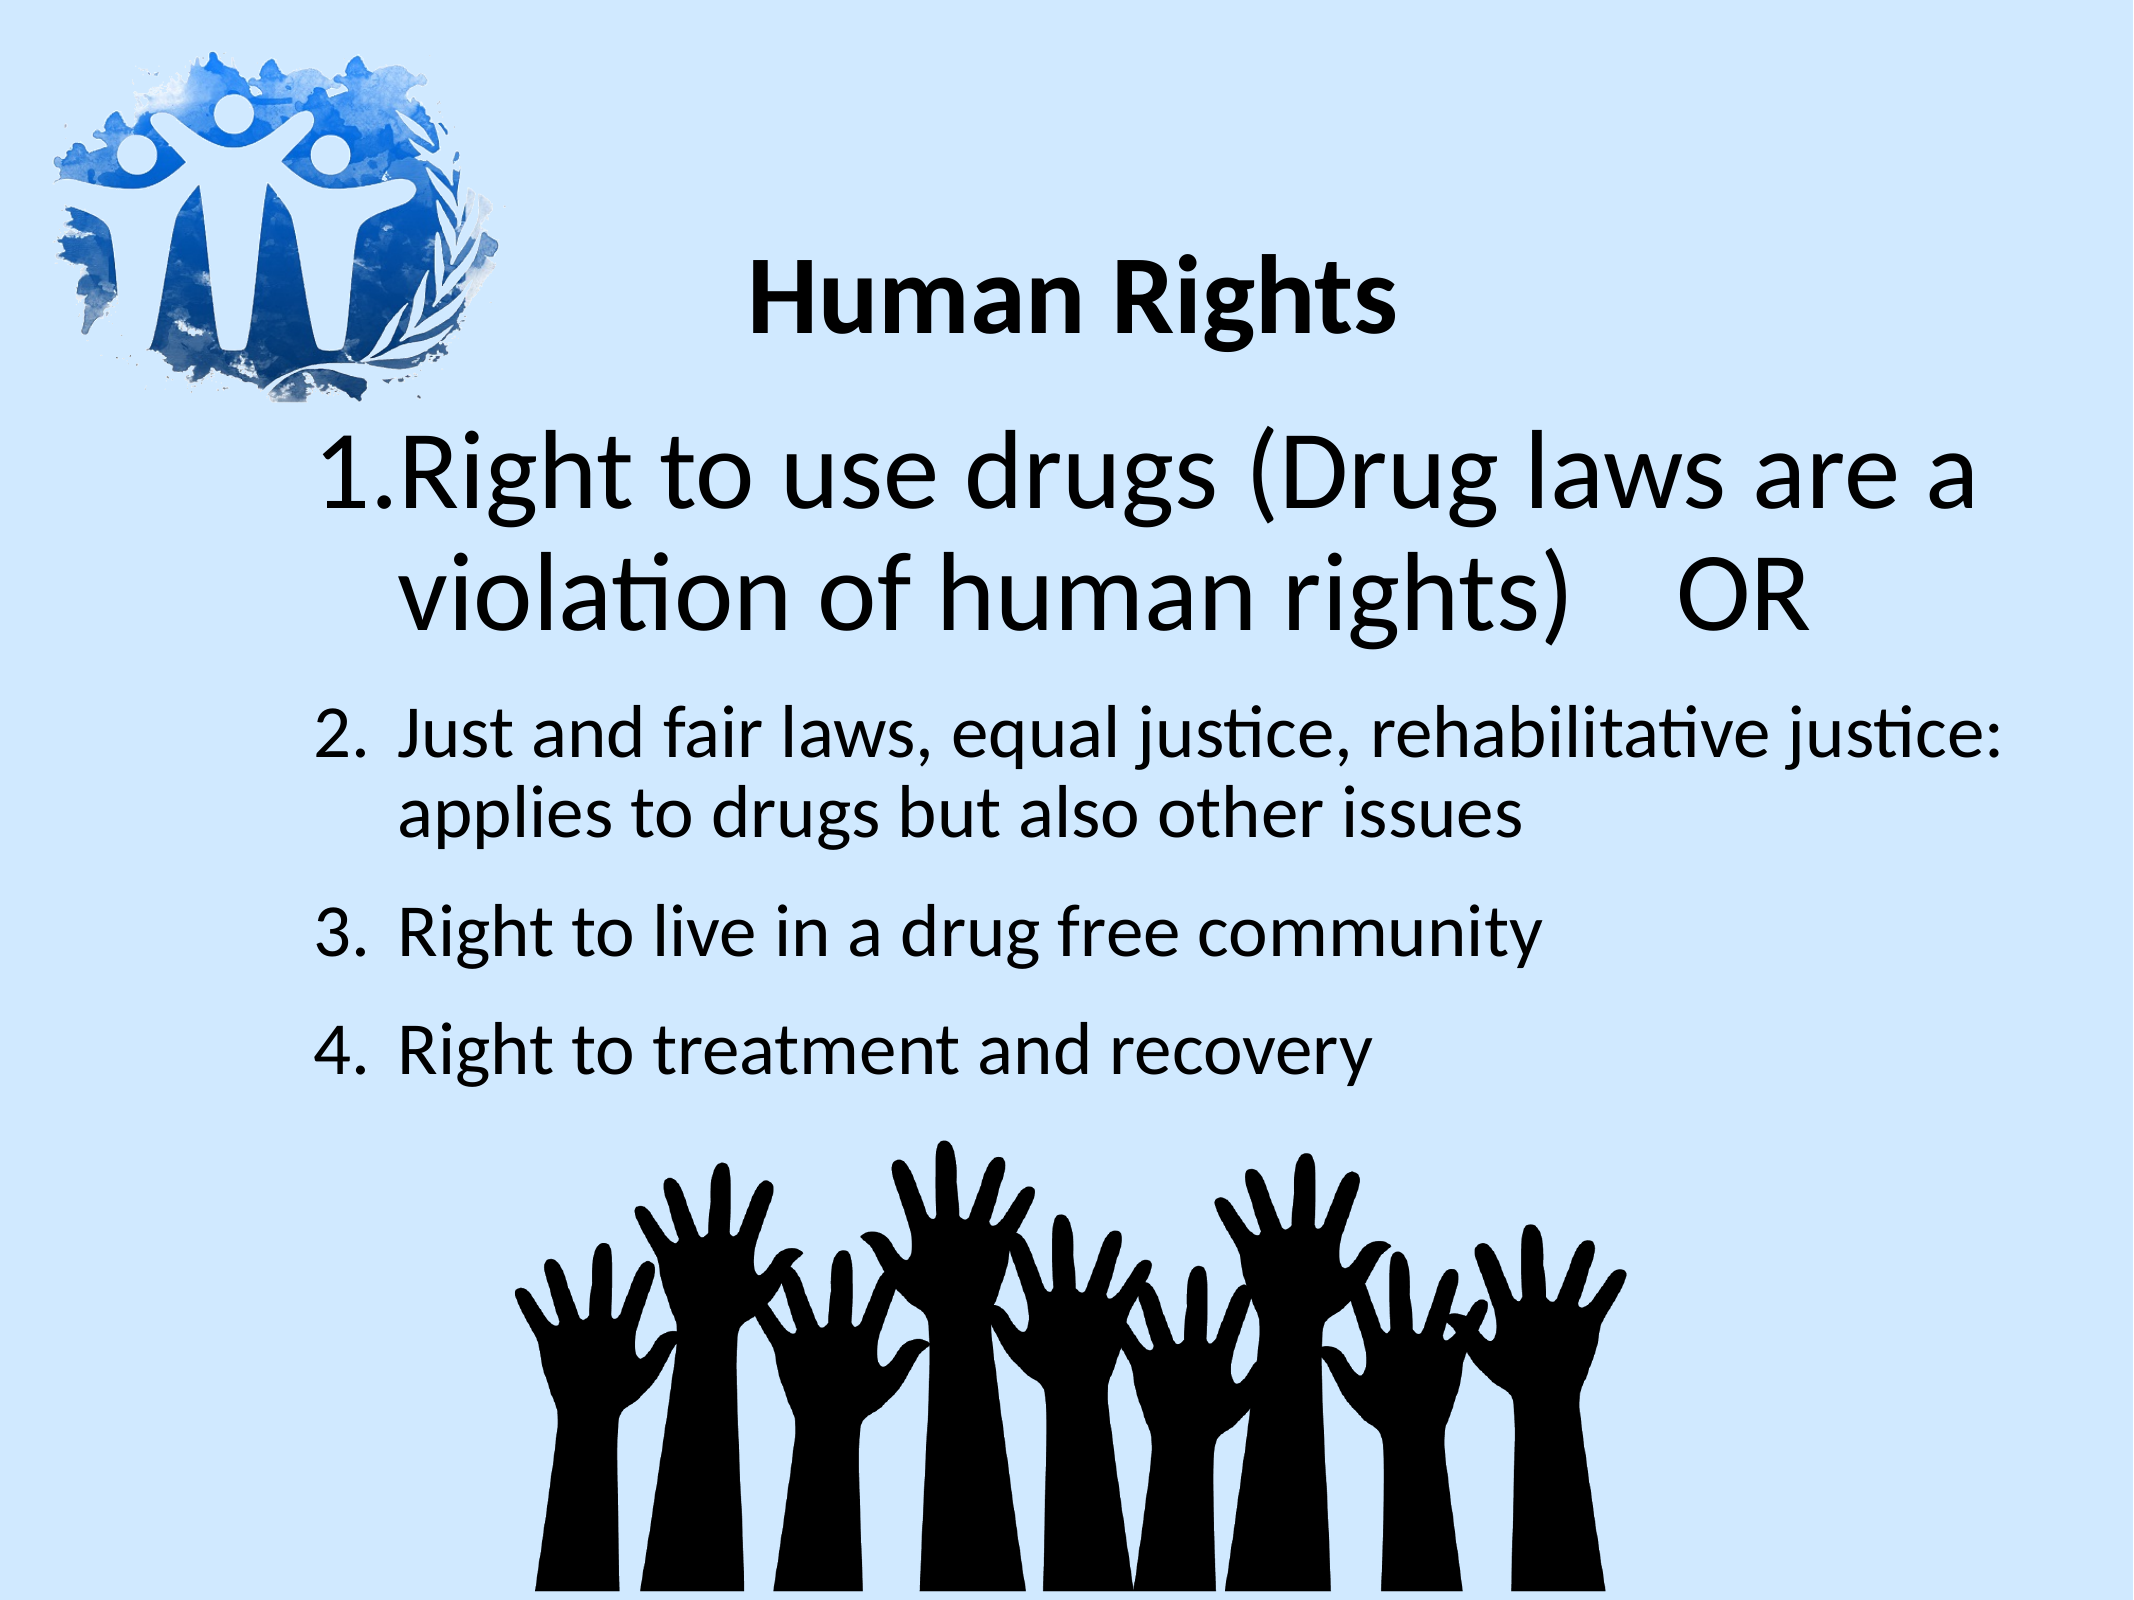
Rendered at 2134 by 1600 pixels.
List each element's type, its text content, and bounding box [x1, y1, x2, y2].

title Human Rights [732, 162, 2134, 433]
list Right to use drugs (Drug laws are a violation of human rights) OR Just and fair laws, equal justice, rehabilitative justice: applies to drugs but also other issues Right to live in a drug free community Right to treatment and recovery [298, 404, 2119, 1319]
picture [0, 17, 658, 446]
picture [505, 1130, 1637, 1600]
